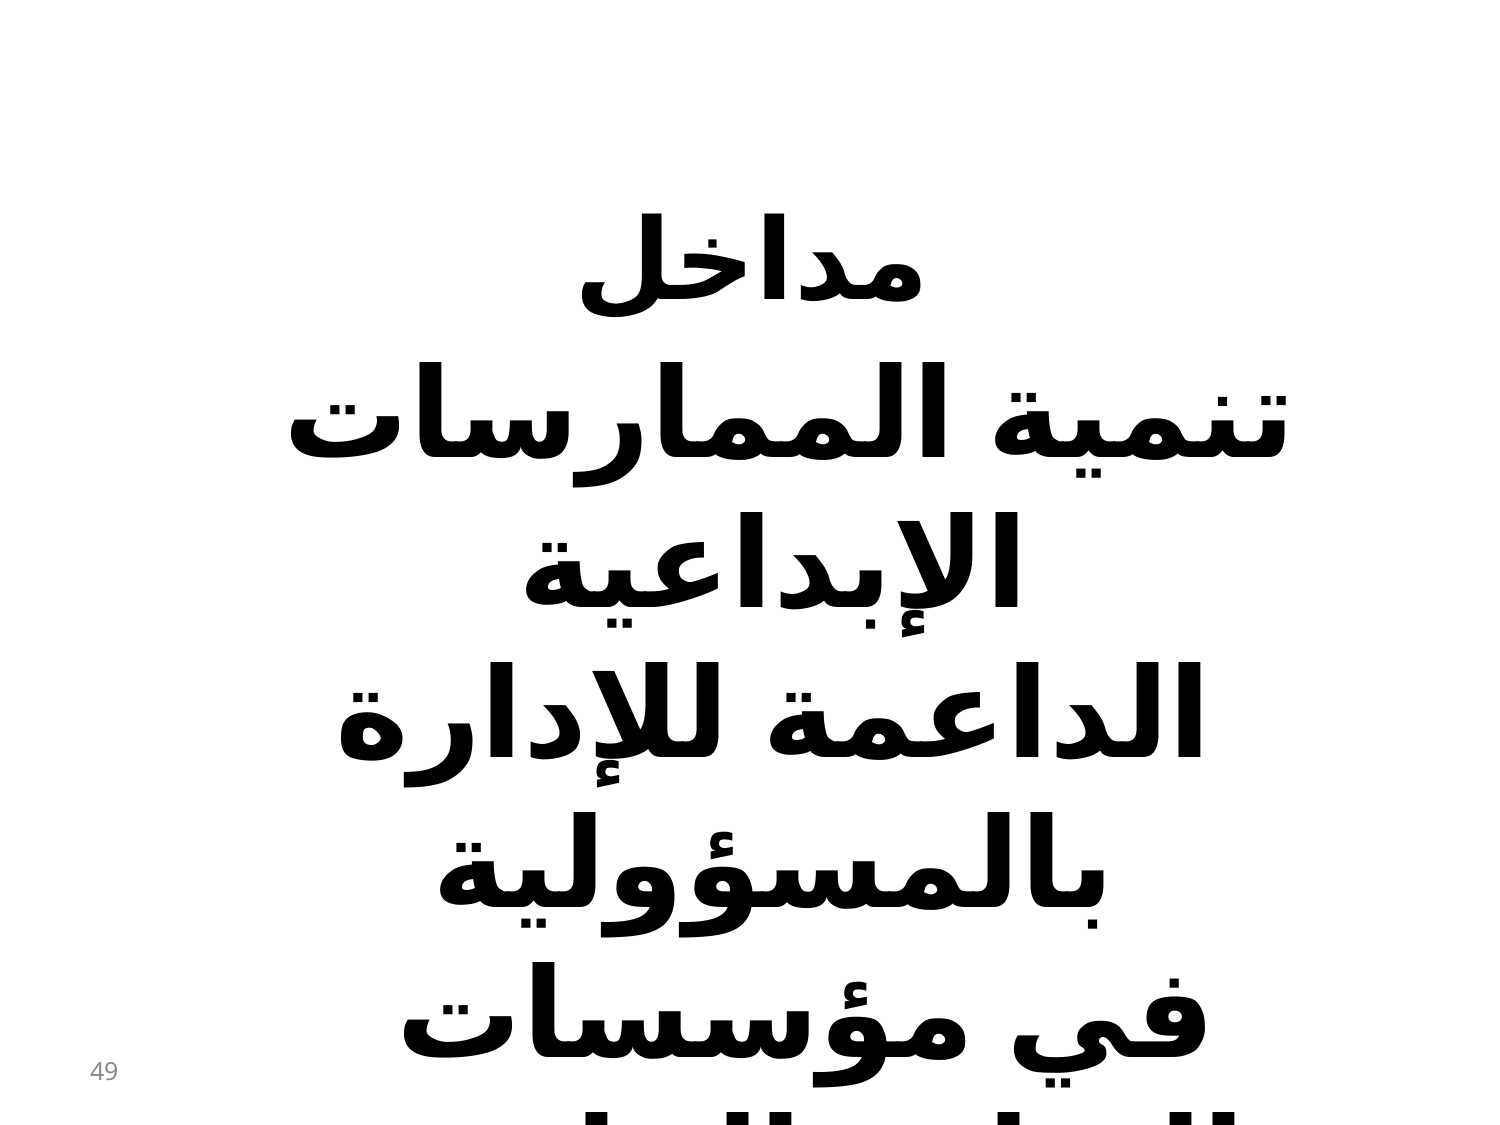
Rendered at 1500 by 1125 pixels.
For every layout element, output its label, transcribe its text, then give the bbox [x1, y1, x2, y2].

slide_number 49 [75, 1042, 100, 1103]
text_box مداخل تنمية الممارسات الإبداعية الداعمة للإدارة بالمسؤولية في مؤسسات التعليم الجامعية [100, 125, 1447, 1125]
